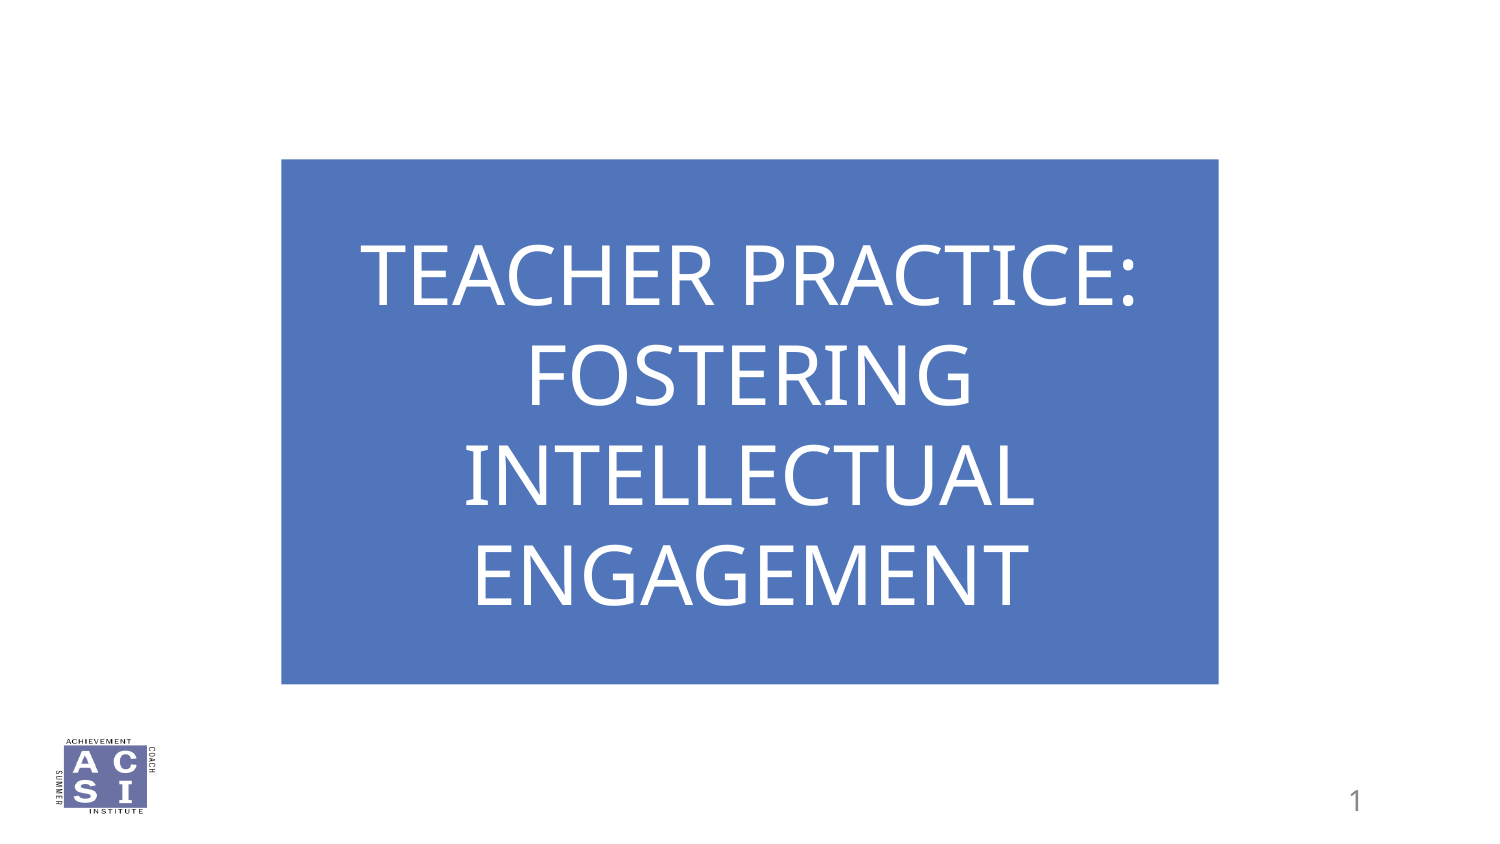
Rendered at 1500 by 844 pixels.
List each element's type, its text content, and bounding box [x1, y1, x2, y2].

title TEACHER PRACTICE: FOSTERING INTELLECTUAL ENGAGEMENT [281, 159, 1219, 685]
picture [46, 731, 163, 816]
